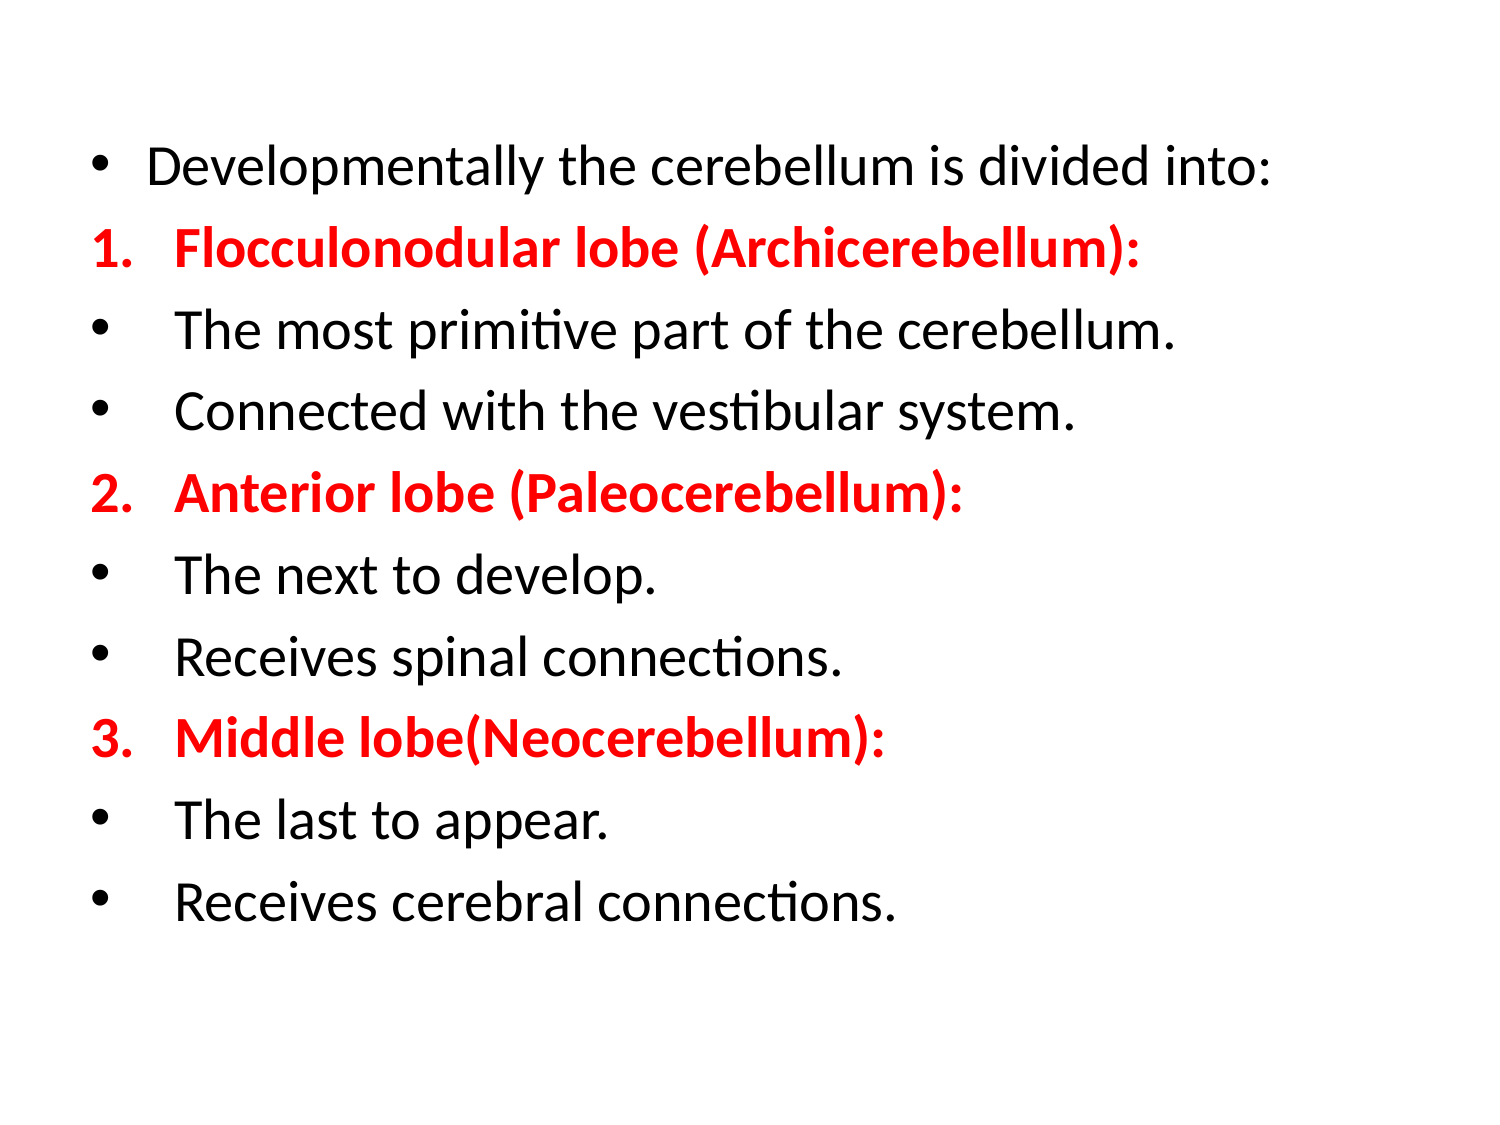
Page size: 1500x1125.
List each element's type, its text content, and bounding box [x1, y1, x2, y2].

list Developmentally the cerebellum is divided into: Flocculonodular lobe (Archicerebellum): The most primitive part of the cerebellum. Connected with the vestibular system. Anterior lobe (Paleocerebellum): The next to develop. Receives spinal connections. Middle lobe(Neocerebellum): The last to appear. Receives cerebral connections. [75, 120, 1500, 1125]
